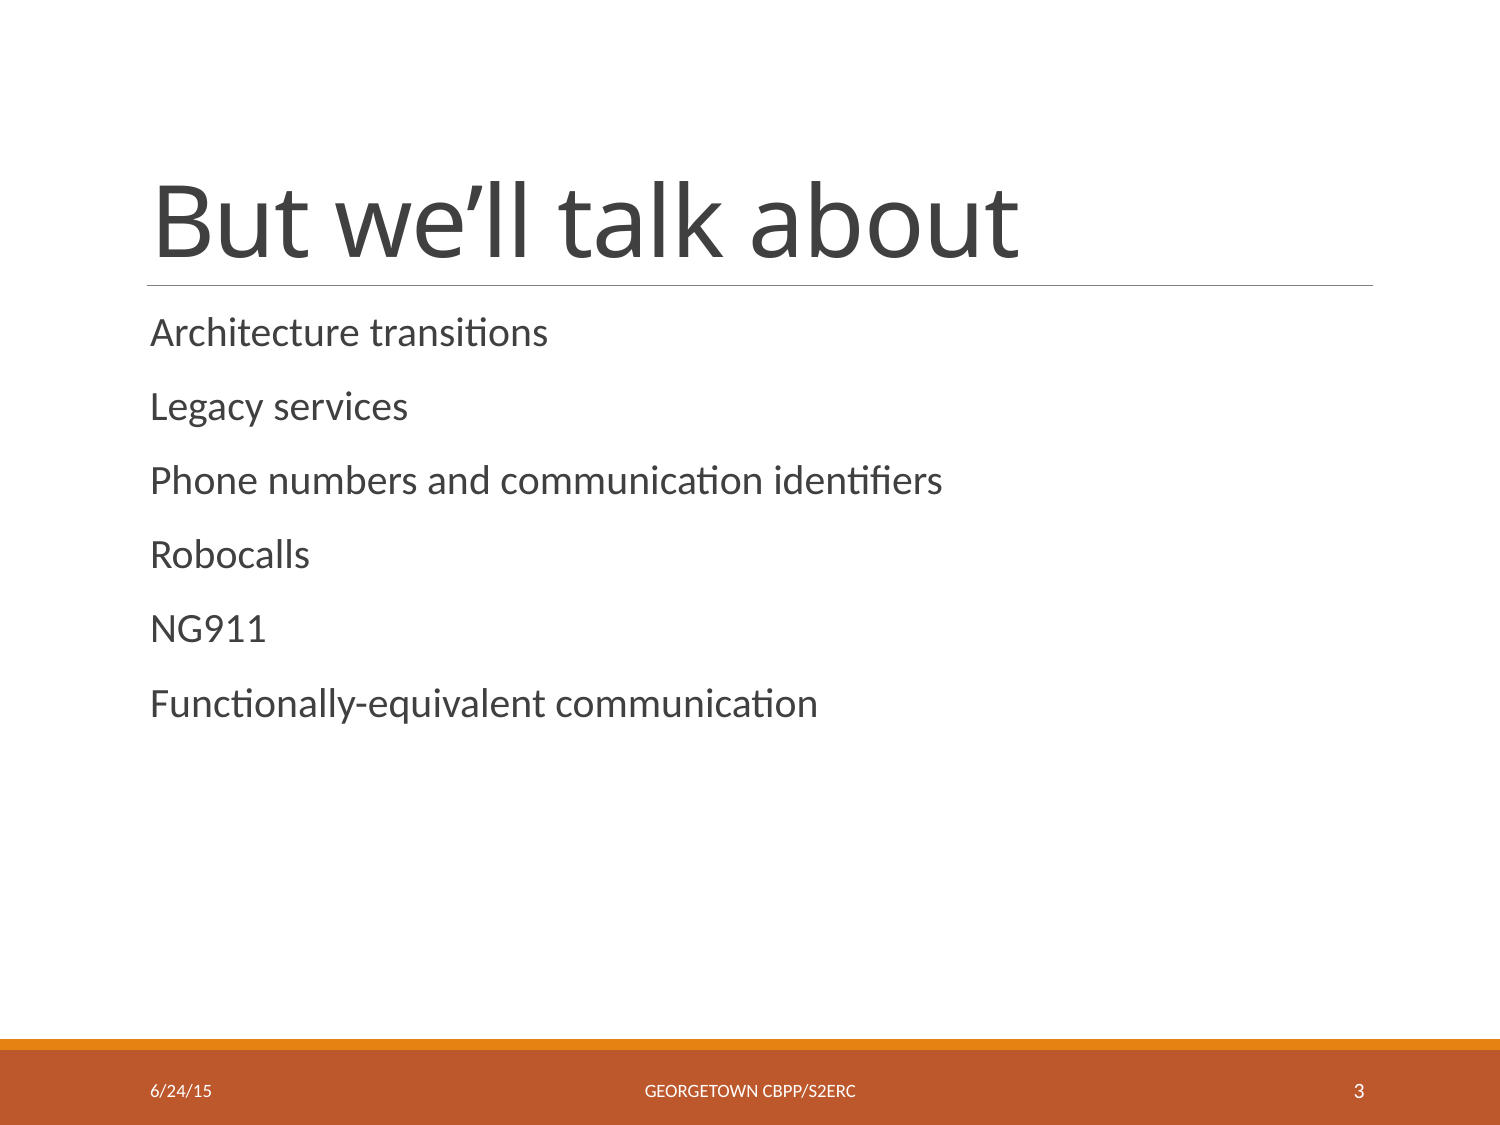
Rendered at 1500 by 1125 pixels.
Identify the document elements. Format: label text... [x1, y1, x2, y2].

footer Georgetown CBPP/S2ERC [453, 1059, 1047, 1120]
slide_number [135, 1059, 440, 1120]
title But we’ll talk about [135, 47, 1373, 285]
list Architecture transitions Legacy services Phone numbers and communication identifiers Robocalls NG911 Functionally-equivalent communication [135, 302, 1373, 963]
slide_number 3 [1218, 1059, 1380, 1120]
